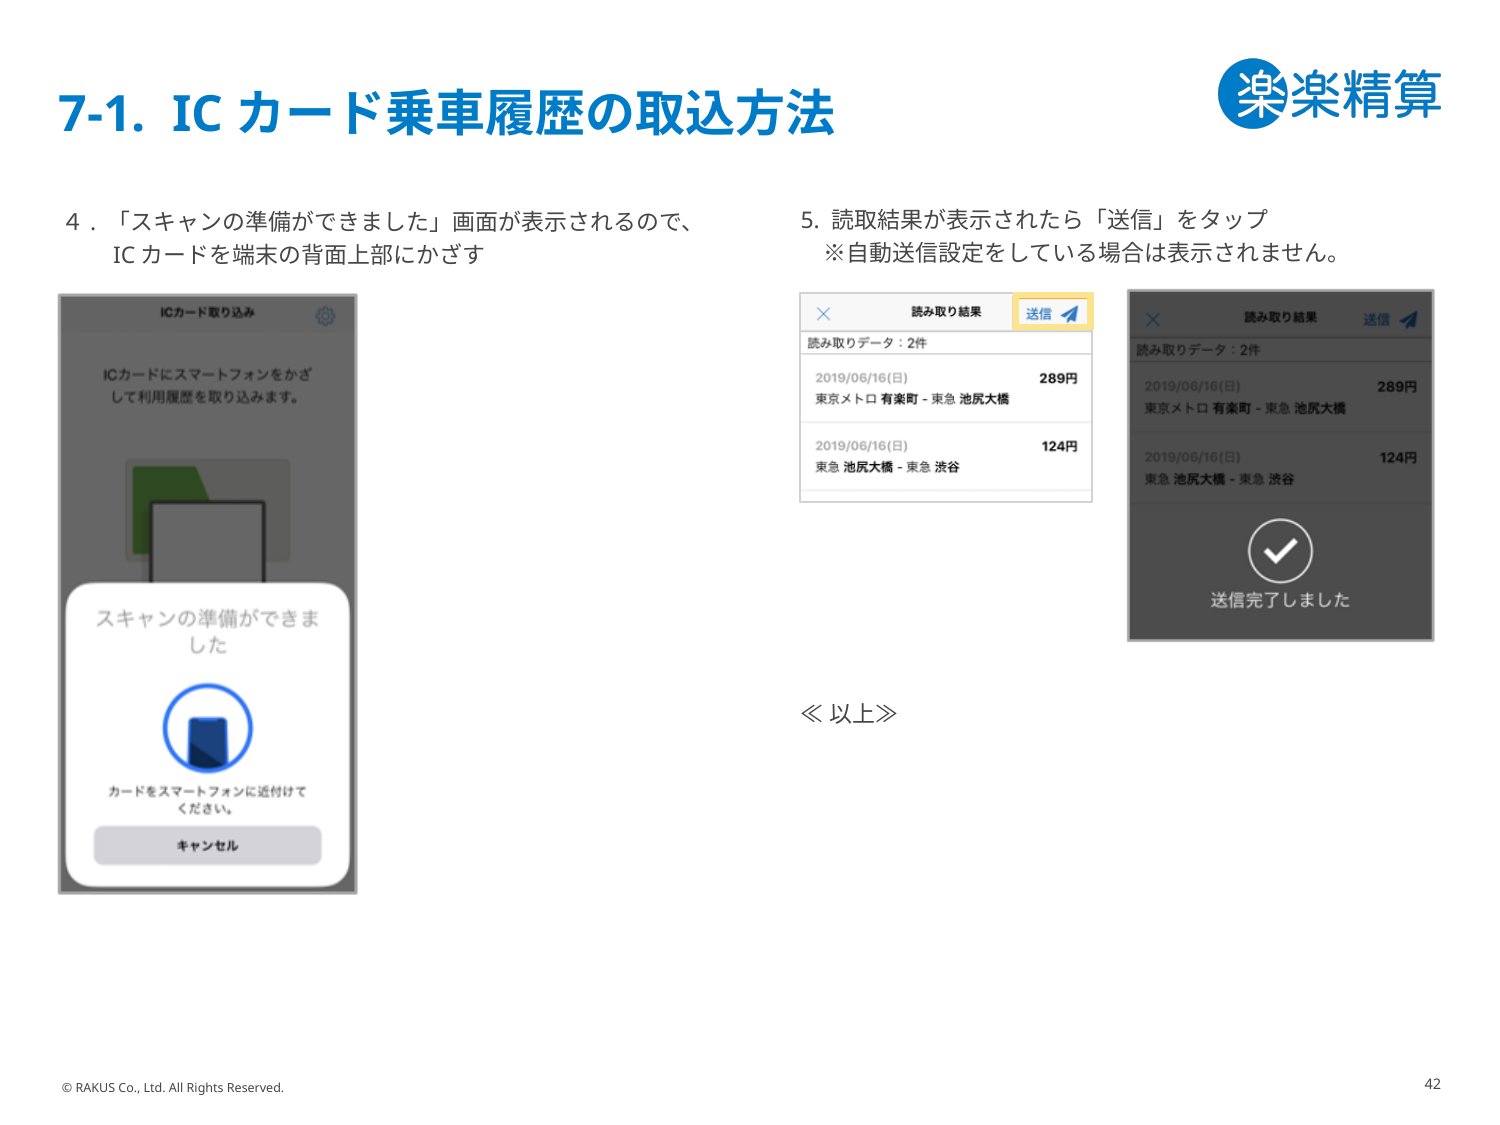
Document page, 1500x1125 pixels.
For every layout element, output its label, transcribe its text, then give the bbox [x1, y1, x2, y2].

picture [1218, 58, 1441, 129]
slide_number 42 [1332, 1068, 1441, 1095]
picture [1123, 285, 1439, 652]
text_box 5. 読取結果が表示されたら「送信」をタップ ※自動送信設定をしている場合は表示されません。 ≪以上≫ [800, 199, 1445, 1045]
picture [55, 286, 361, 899]
title 7-1. ICカード乗車履歴の取込方法 [58, 69, 1229, 200]
text_box ４. 「スキャンの準備ができました」画面が表示されるので、 ICカードを端末の背面上部にかざす [61, 202, 706, 286]
picture [800, 293, 1091, 501]
